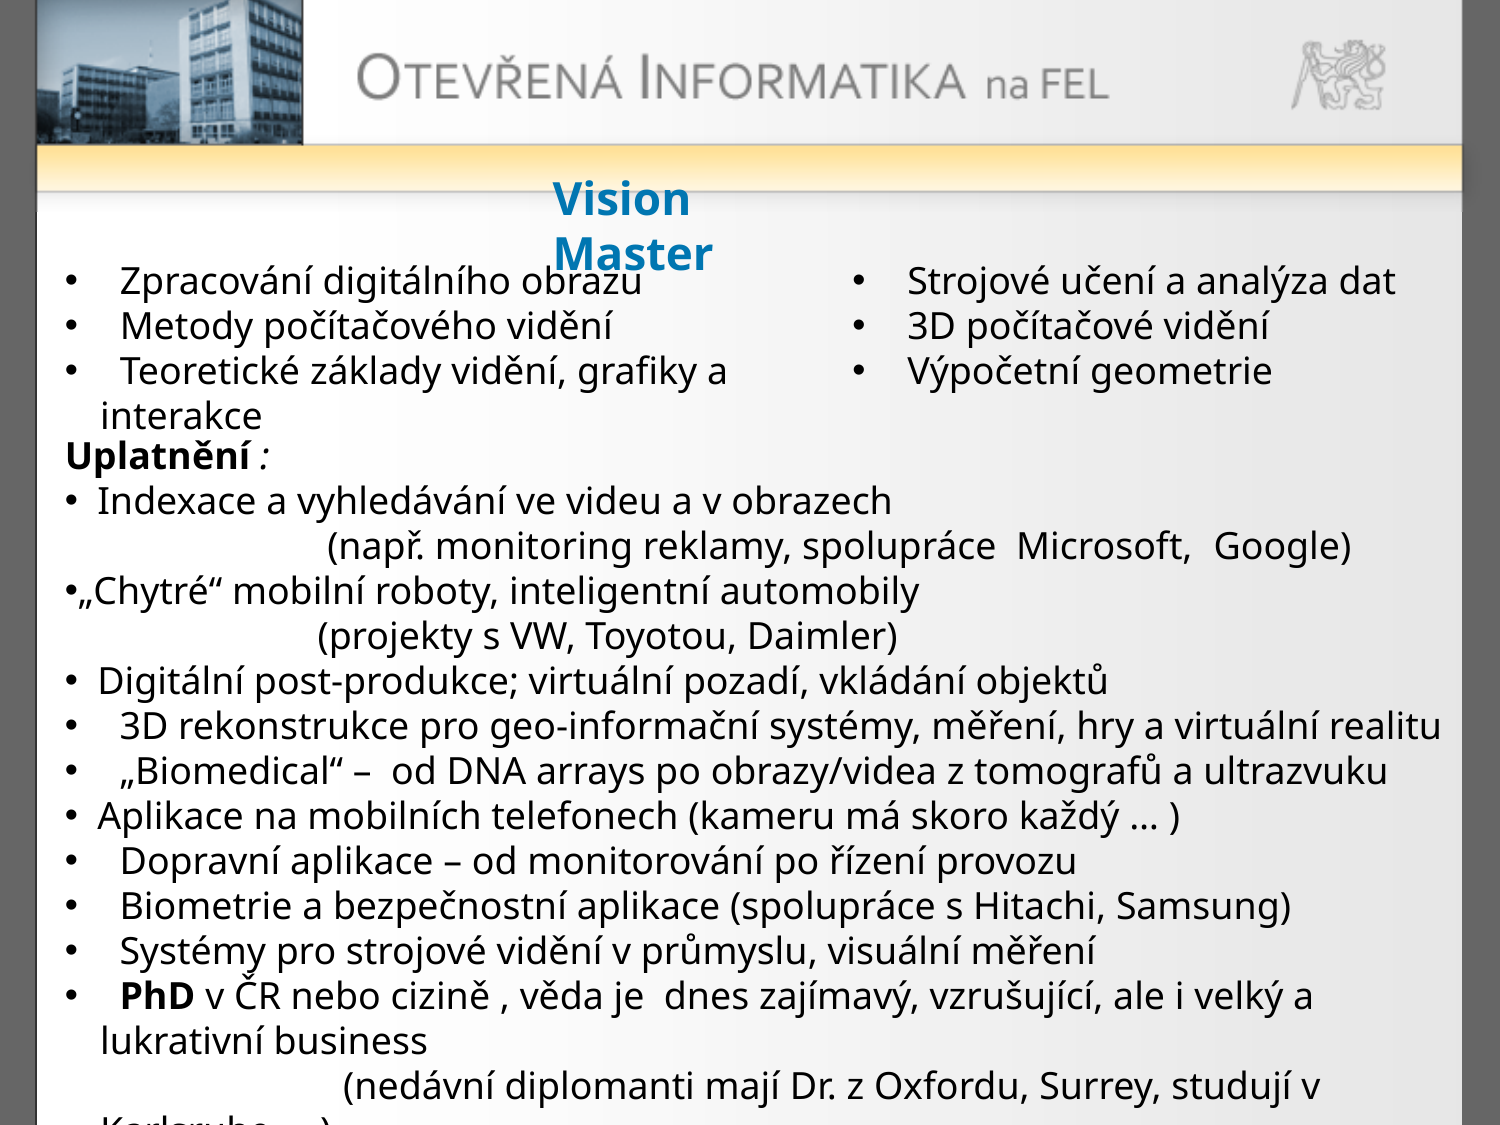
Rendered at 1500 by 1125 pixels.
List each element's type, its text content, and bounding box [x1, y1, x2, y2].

text_box Zpracování digitálního obrazu Metody počítačového vidění Teoretické základy vidění, grafiky a interakce [50, 249, 838, 445]
text_box Strojové učení a analýza dat 3D počítačové vidění Výpočetní geometrie [838, 249, 1463, 400]
picture [0, 0, 1500, 1125]
text_box Uplatnění : Indexace a vyhledávání ve videu a v obrazech (např. monitoring reklamy, spolupráce Microsoft, Google) „Chytré“ mobilní roboty, inteligentní automobily (projekty s VW, Toyotou, Daimler) Digitální post-produkce; virtuální pozadí, vkládání objektů 3D rekonstrukce pro geo-informační systémy, měření, hry a virtuální realitu „Biomedical“ – od DNA arrays po obrazy/videa z tomografů a ultrazvuku Aplikace na mobilních telefonech (kameru má skoro každý … ) Dopravní aplikace – od monitorování po řízení provozu Biometrie a bezpečnostní aplikace (spolupráce s Hitachi, Samsung) Systémy pro strojové vidění v průmyslu, visuální měření PhD v ČR nebo cizině , věda je dnes zajímavý, vzrušující, ale i velký a lukrativní business (nedávní diplomanti mají Dr. z Oxfordu, Surrey, studují v Karlsruhe, …) [49, 424, 1463, 1125]
title Vision Master [537, 174, 876, 249]
